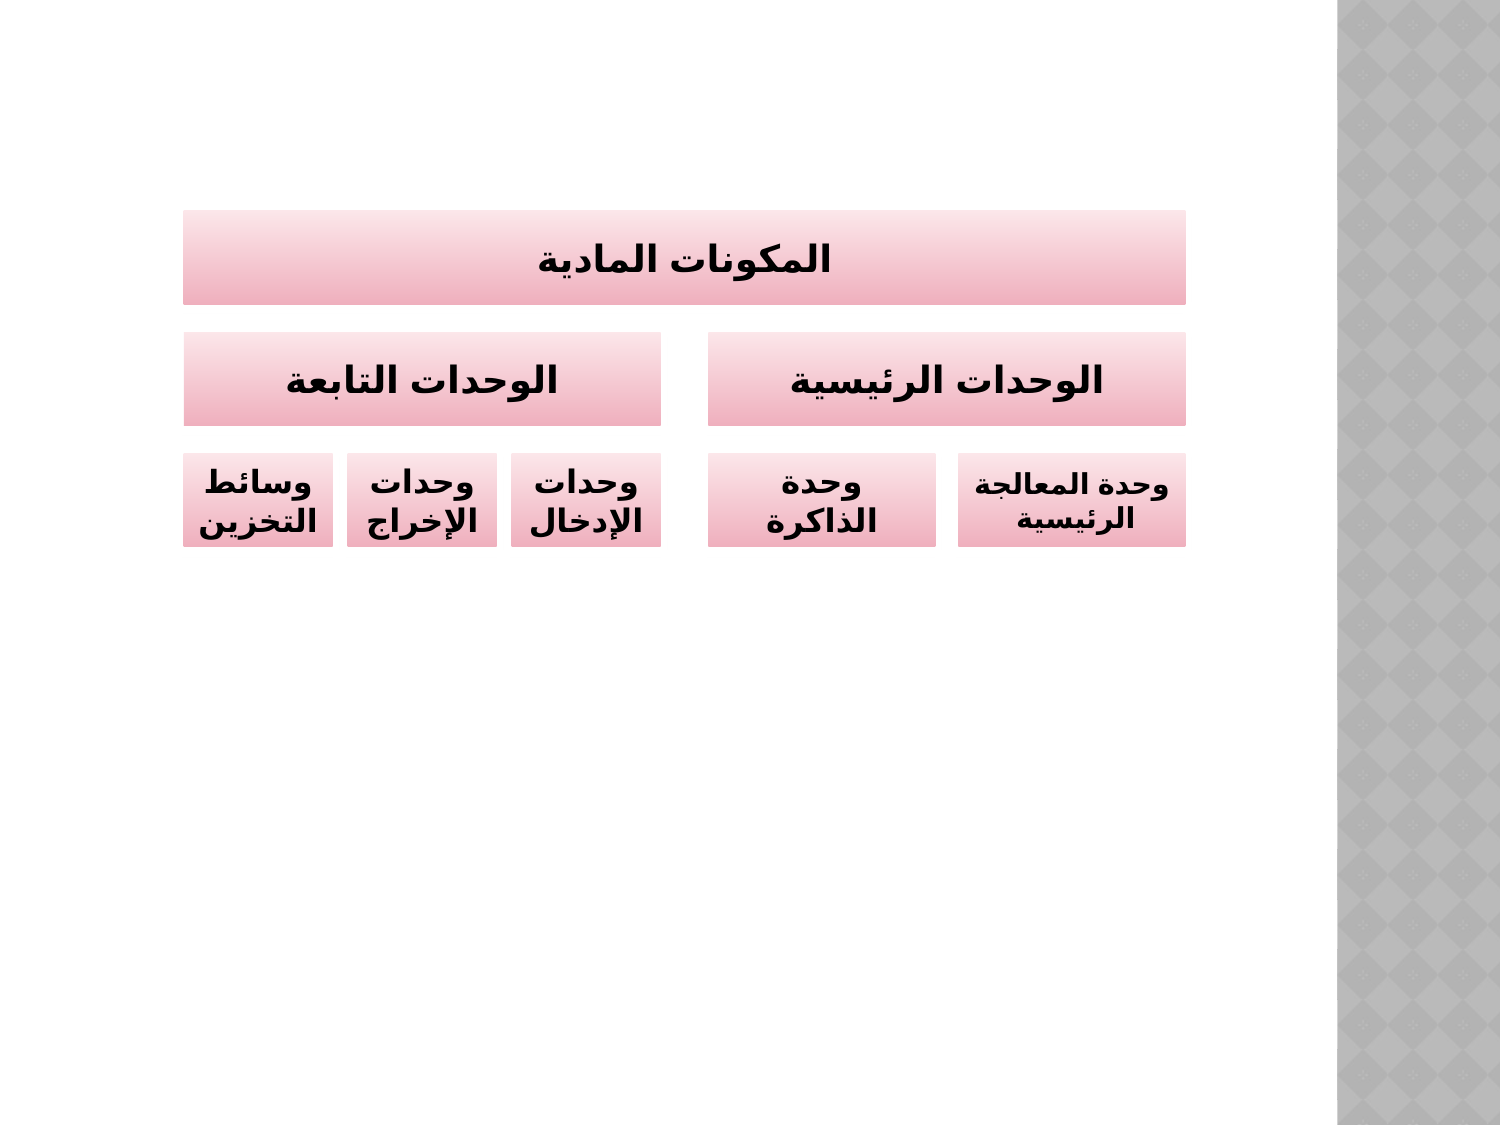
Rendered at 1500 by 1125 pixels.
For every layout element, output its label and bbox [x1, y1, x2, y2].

text_box [58, 210, 1311, 790]
